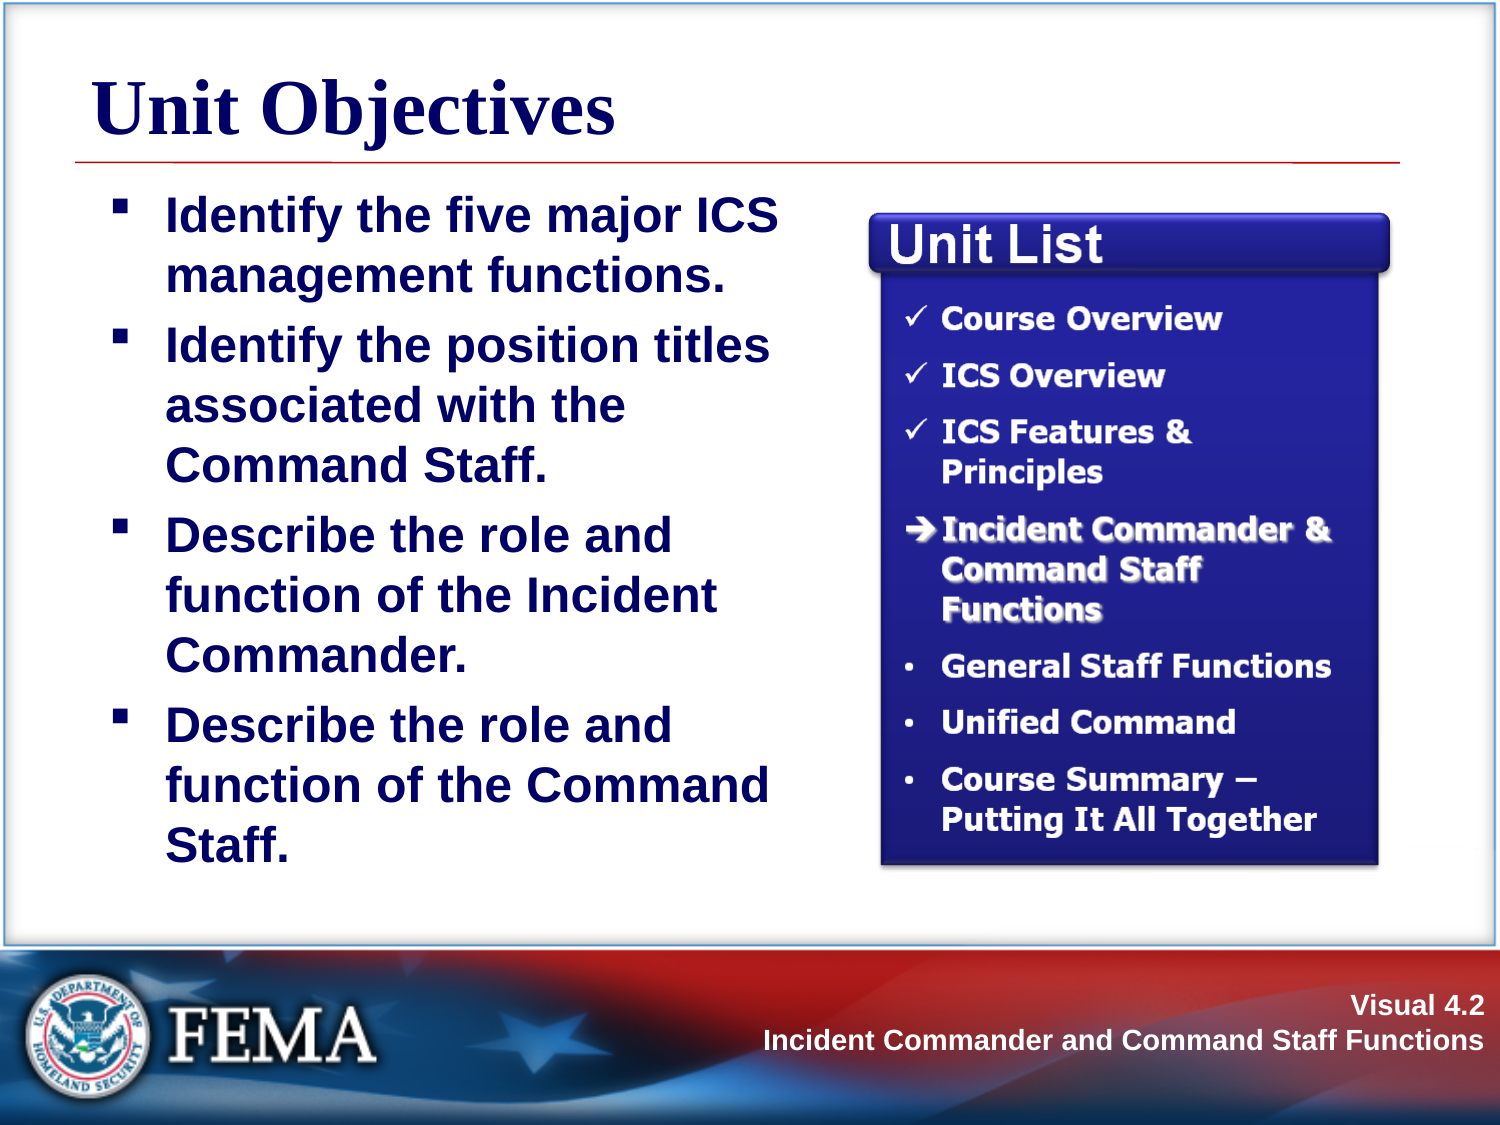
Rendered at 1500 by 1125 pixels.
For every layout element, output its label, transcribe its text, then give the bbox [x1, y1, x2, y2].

title Unit Objectives [75, 50, 1425, 155]
list Identify the five major ICS management functions. Identify the position titles associated with the Command Staff. Describe the role and function of the Incident Commander. Describe the role and function of the Command Staff. [75, 175, 853, 938]
picture [0, 0, 1500, 1125]
